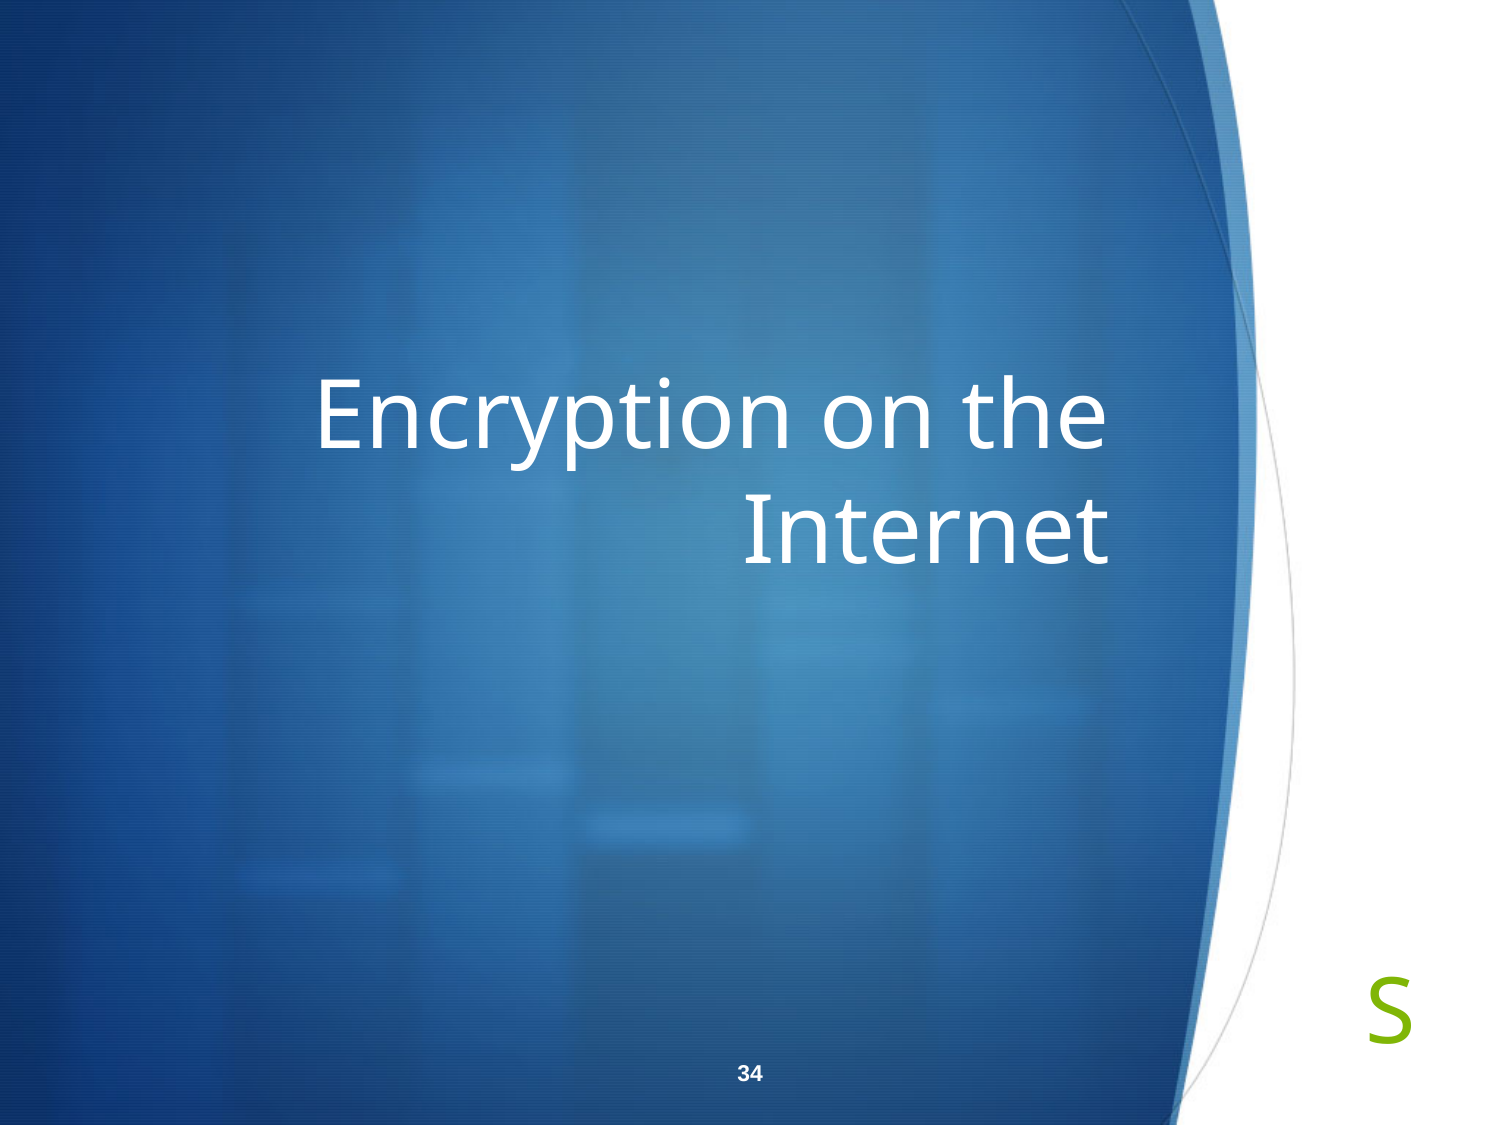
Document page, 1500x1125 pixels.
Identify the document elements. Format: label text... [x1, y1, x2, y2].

slide_number 34 [706, 1042, 794, 1103]
picture [0, 0, 1500, 1125]
title Encryption on the Internet [75, 366, 1125, 591]
